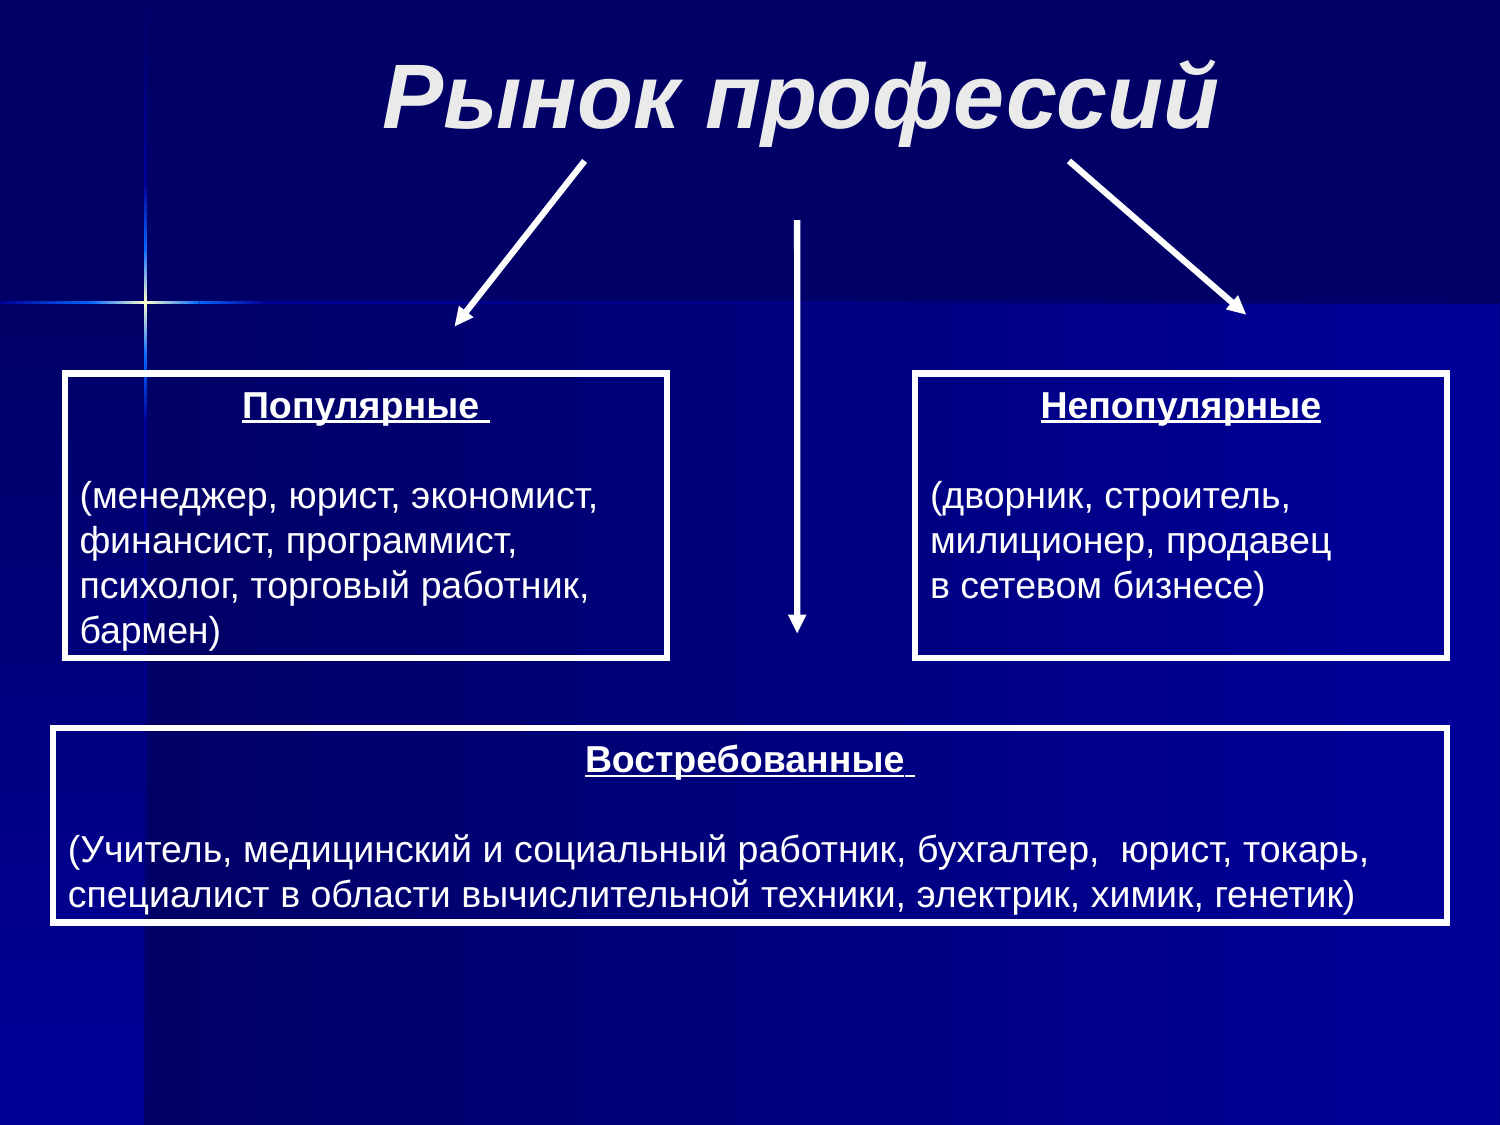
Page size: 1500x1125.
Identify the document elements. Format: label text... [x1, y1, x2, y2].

text_box [790, 220, 804, 634]
text_box [1068, 160, 1247, 315]
text_box [454, 160, 585, 327]
text_box Востребованные (Учитель, медицинский и социальный работник, бухгалтер, юрист, токарь, специалист в области вычислительной техники, электрик, химик, генетик) [53, 727, 1447, 923]
text_box Непопулярные (дворник, строитель, милиционер, продавец в сетевом бизнесе) [915, 373, 1447, 659]
title Рынок профессий [182, 0, 1421, 185]
text_box Популярные (менеджер, юрист, экономист, финансист, программист, психолог, торговый работник, бармен) [64, 373, 668, 659]
